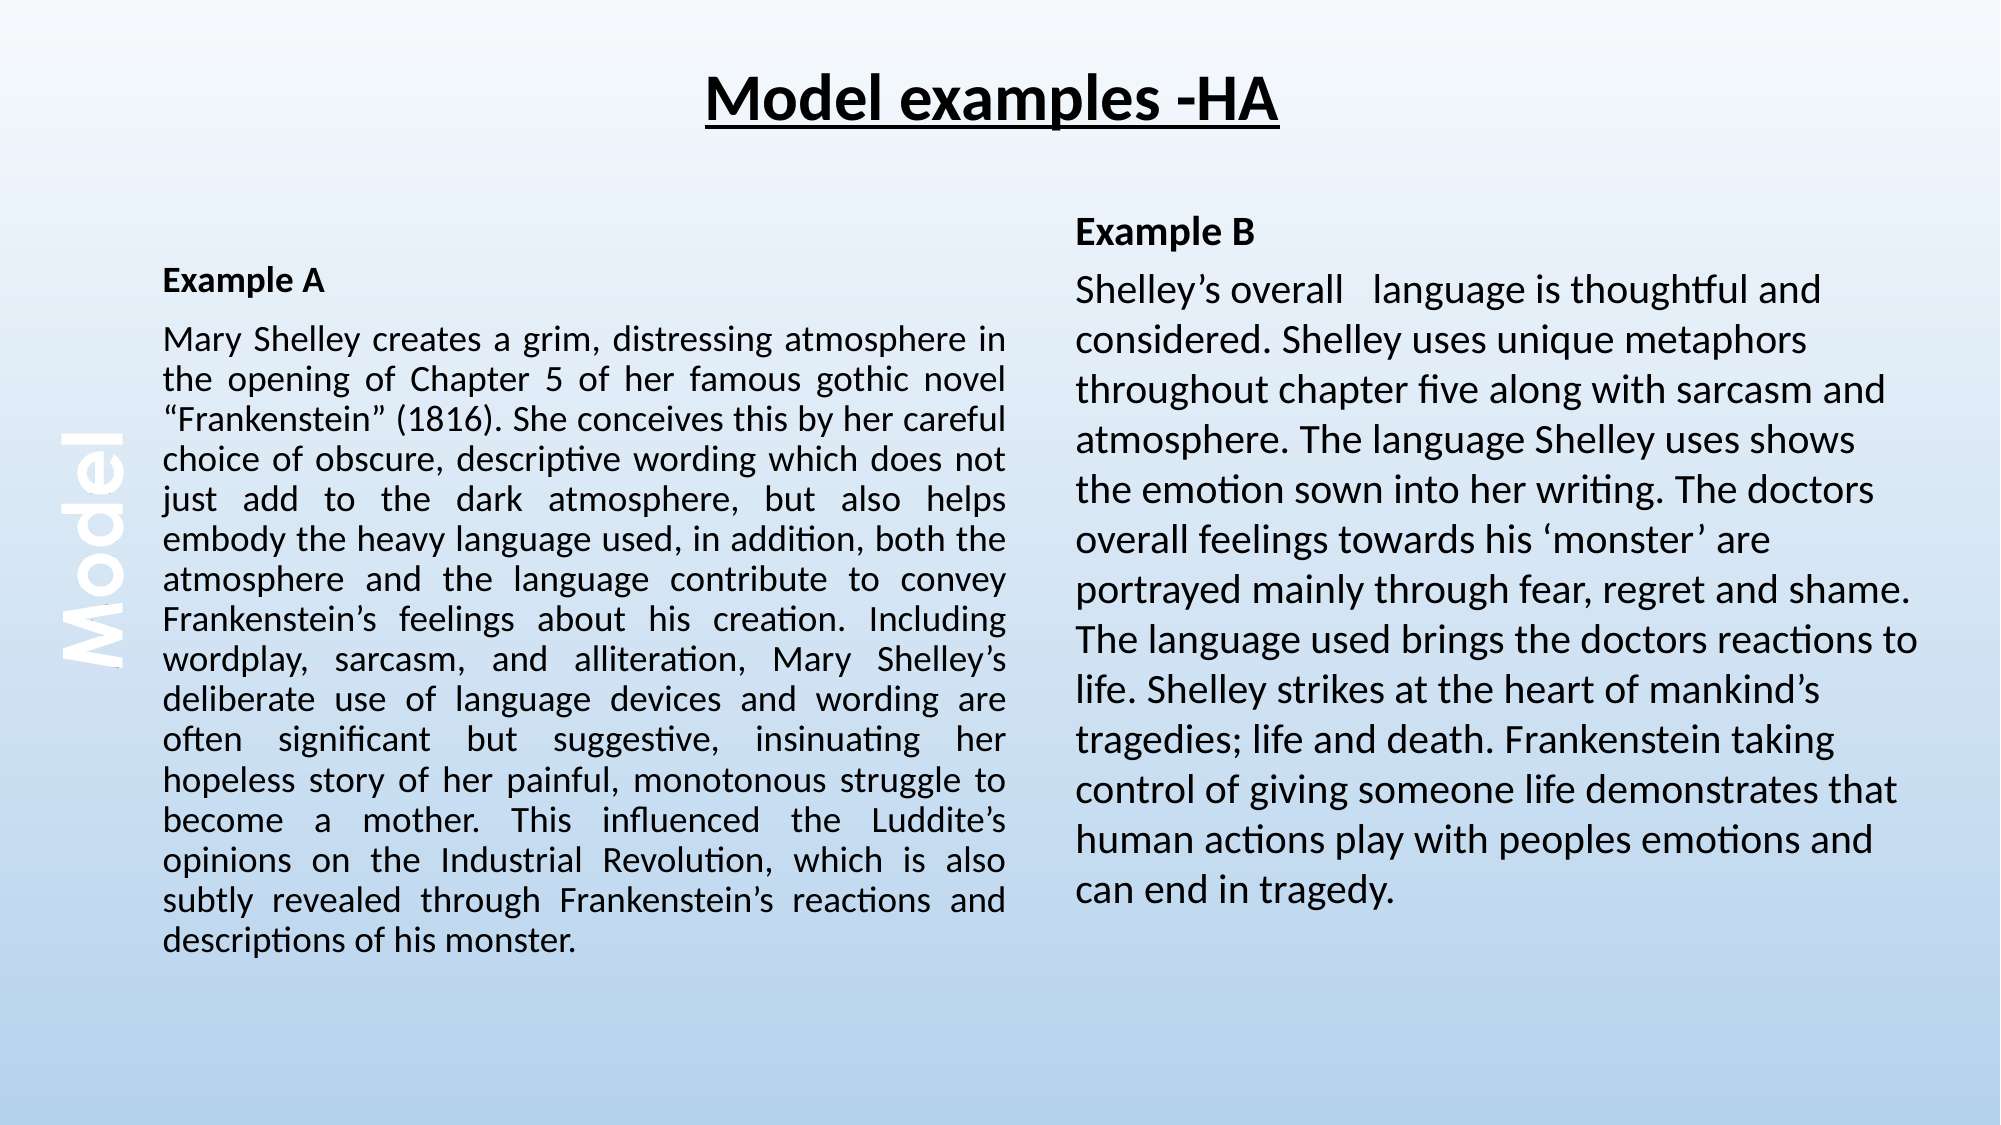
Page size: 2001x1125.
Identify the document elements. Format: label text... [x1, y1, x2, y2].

list Example A Mary Shelley creates a grim, distressing atmosphere in the opening of Chapter 5 of her famous gothic novel “Frankenstein” (1816). She conceives this by her careful choice of obscure, descriptive wording which does not just add to the dark atmosphere, but also helps embody the heavy language used, in addition, both the atmosphere and the language contribute to convey Frankenstein’s feelings about his creation. Including wordplay, sarcasm, and alliteration, Mary Shelley’s deliberate use of language devices and wording are often significant but suggestive, insinuating her hopeless story of her painful, monotonous struggle to become a mother. This influenced the Luddite’s opinions on the Industrial Revolution, which is also subtly revealed through Frankenstein’s reactions and descriptions of his monster. [192, 253, 1023, 996]
picture [15, 20, 192, 1078]
text_box Example B Shelley’s overall language is thoughtful and considered. Shelley uses unique metaphors throughout chapter five along with sarcasm and atmosphere. The language Shelley uses shows the emotion sown into her writing. The doctors overall feelings towards his ‘monster’ are portrayed mainly through fear, regret and shame. The language used brings the doctors reactions to life. Shelley strikes at the heart of mankind’s tragedies; life and death. Frankenstein taking control of giving someone life demonstrates that human actions play with peoples emotions and can end in tragedy. [1060, 195, 1936, 939]
text_box Model examples -HA [192, 46, 1907, 142]
